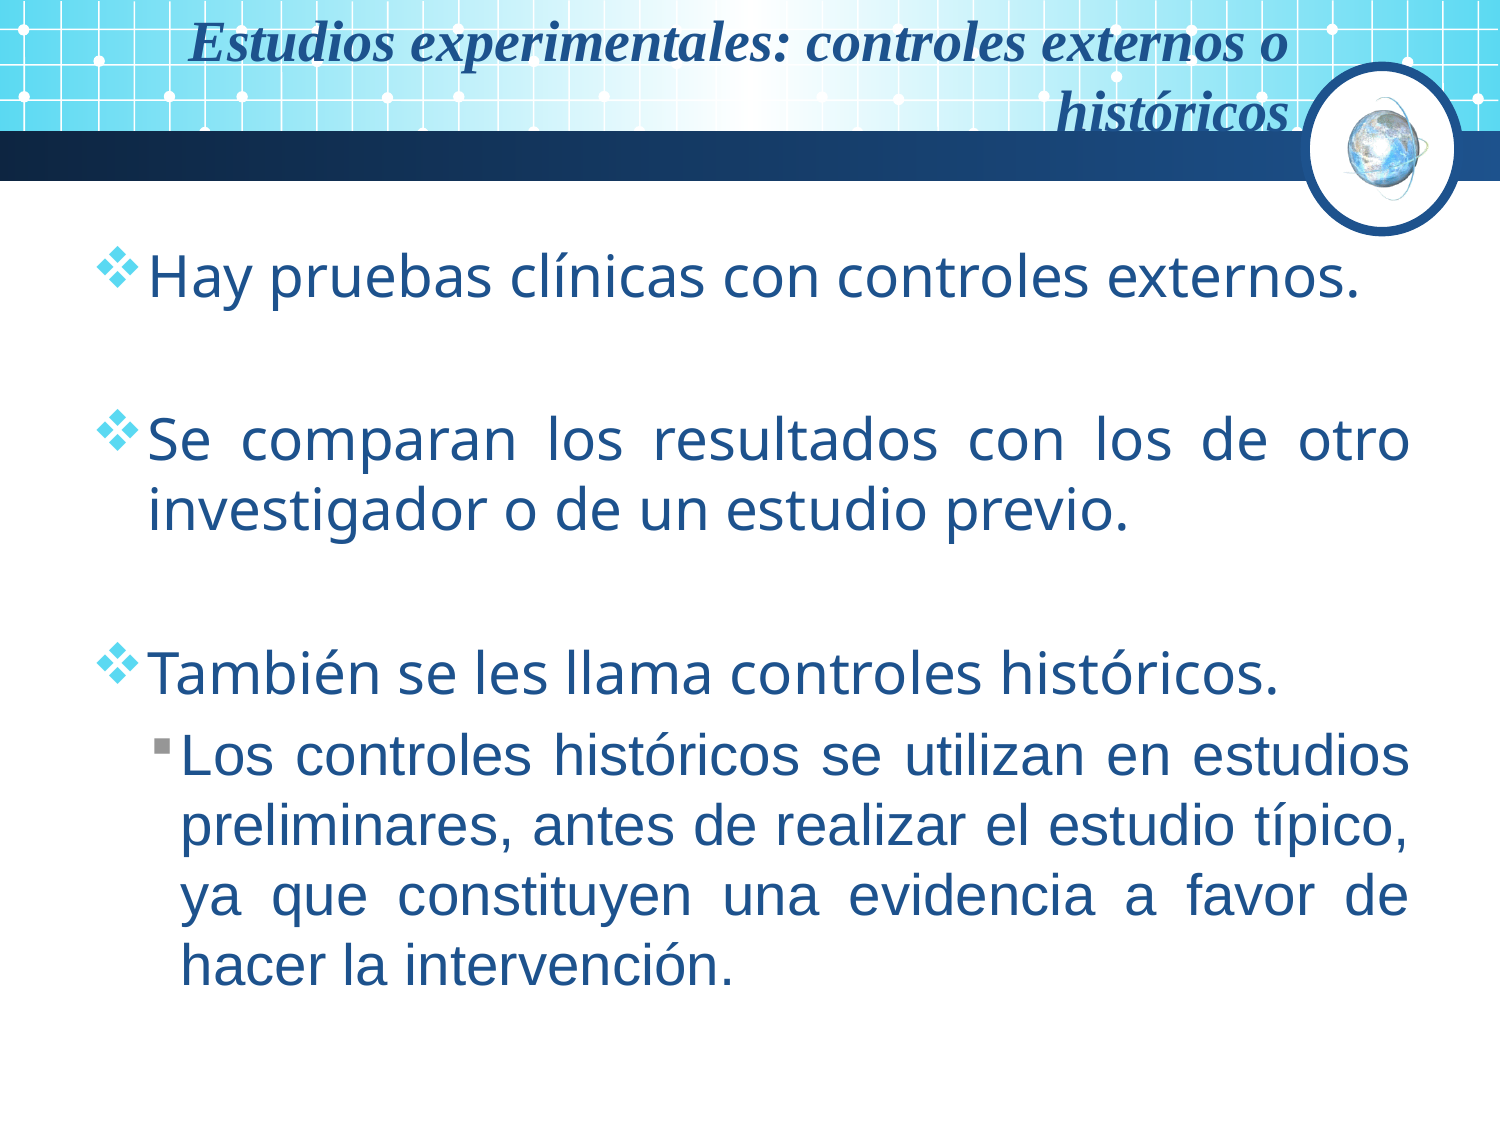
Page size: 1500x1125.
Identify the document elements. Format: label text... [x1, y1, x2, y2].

picture [1310, 72, 1454, 226]
text_box Estudios experimentales: controles externos o históricos [147, 0, 1306, 88]
list Hay pruebas clínicas con controles externos. Se comparan los resultados con los de otro investigador o de un estudio previo. También se les llama controles históricos. Los controles históricos se utilizan en estudios preliminares, antes de realizar el estudio típico, ya que constituyen una evidencia a favor de hacer la intervención. [76, 231, 1427, 1068]
